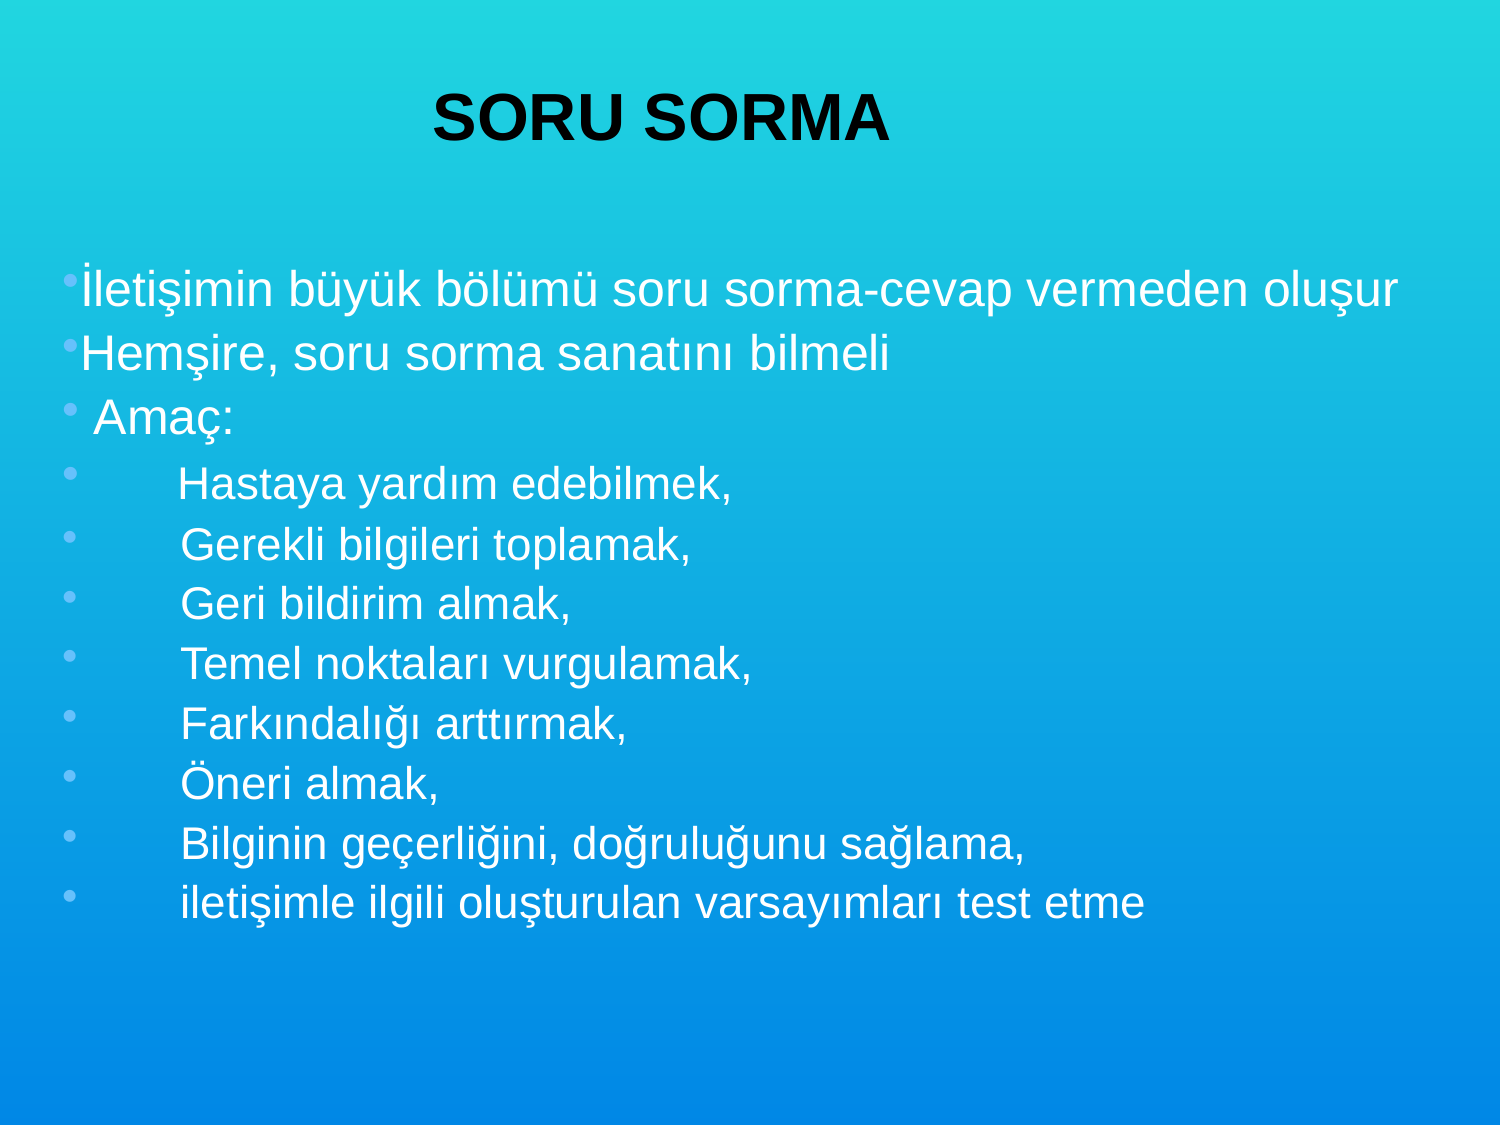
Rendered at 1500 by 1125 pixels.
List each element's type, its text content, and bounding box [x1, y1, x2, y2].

title SORU SORMA [424, 15, 1485, 214]
list İletişimin büyük bölümü soru sorma-cevap vermeden oluşur Hemşire, soru sorma sanatını bilmeli Amaç: Hastaya yardım edebilmek, Gerekli bilgileri toplamak, Geri bildirim almak, Temel noktaları vurgulamak, Farkındalığı arttırmak, Öneri almak, Bilginin geçerliğini, doğruluğunu sağlama, iletişimle ilgili oluşturulan varsayımları test etme [54, 254, 1446, 1094]
